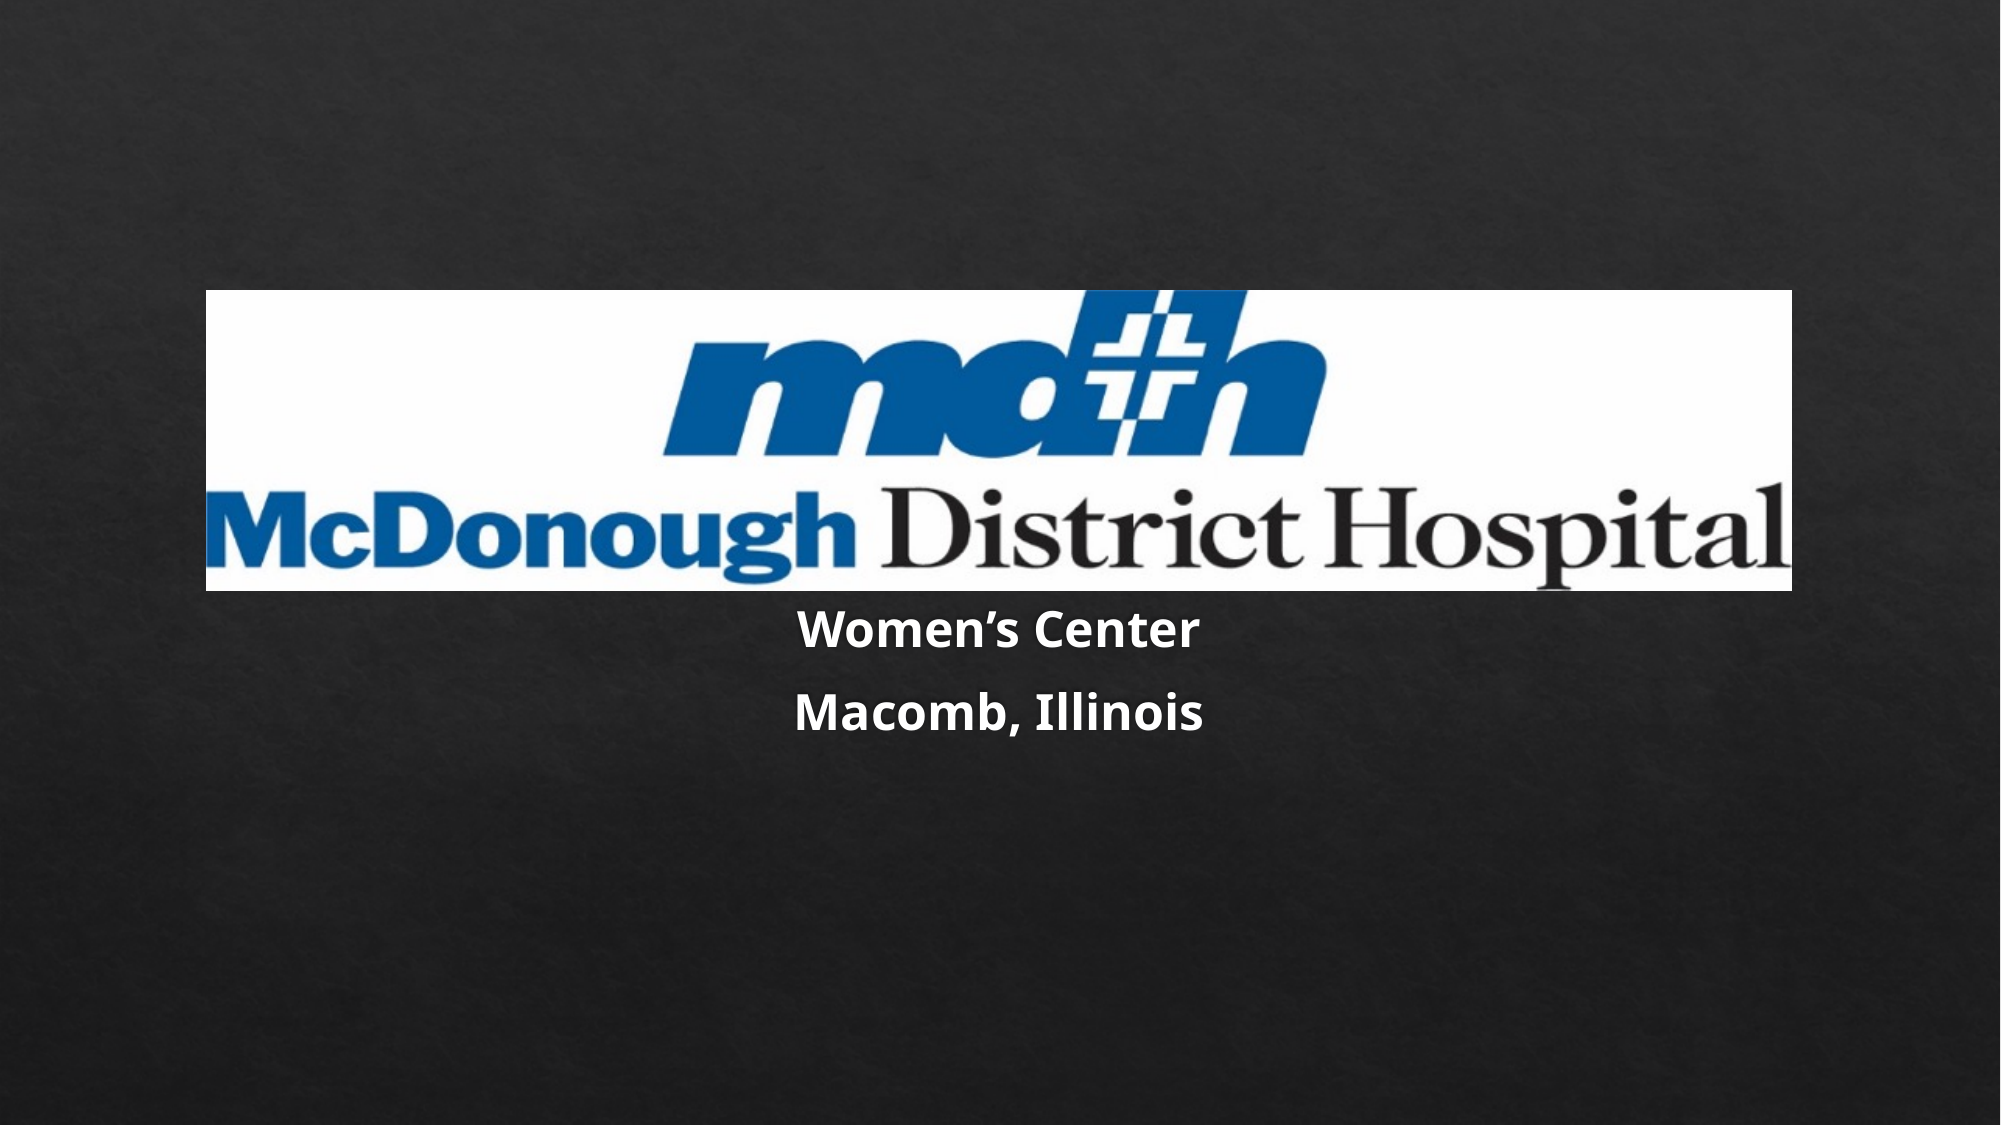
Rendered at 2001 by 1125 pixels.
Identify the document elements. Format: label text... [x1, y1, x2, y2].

subtitle Women’s Center Macomb, Illinois [224, 602, 1774, 763]
picture [0, 0, 2001, 1125]
